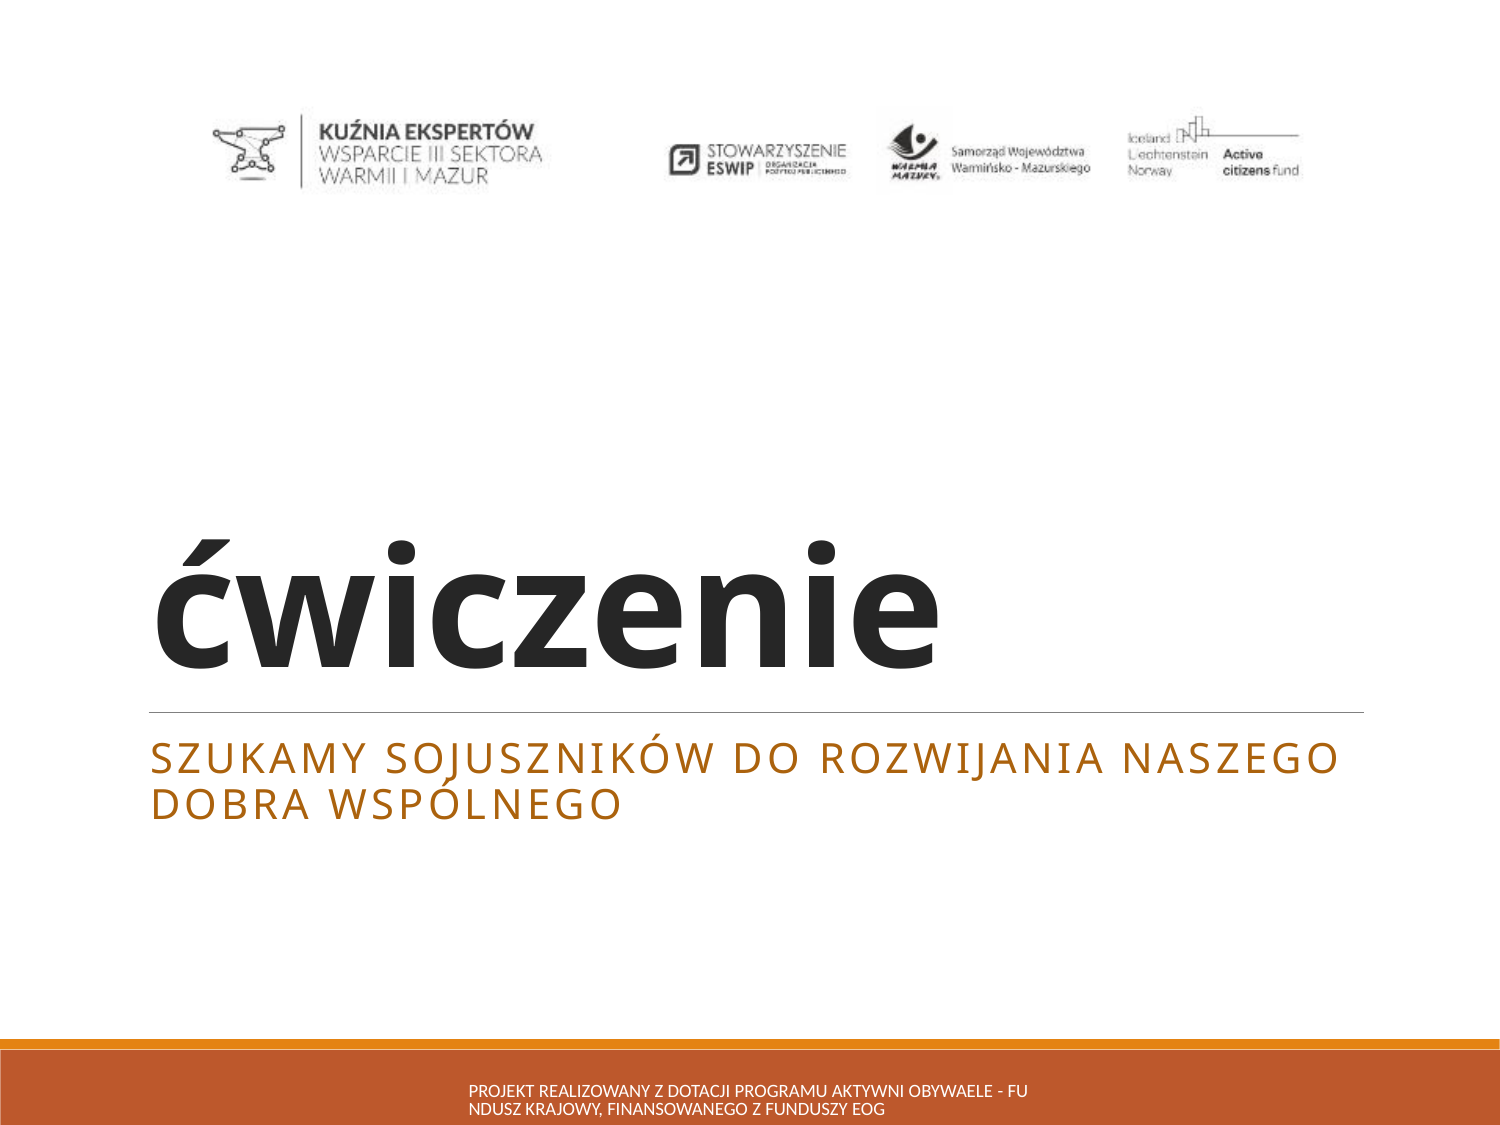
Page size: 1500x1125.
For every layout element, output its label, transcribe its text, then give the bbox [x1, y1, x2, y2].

title ćwiczenie [135, 124, 1373, 710]
footer Projekt realizowany z dotacji programu Aktywni Obywaele - Fundusz Krajowy, finansowanego z Funduszy EOG [453, 1059, 1047, 1120]
list szukamy sojuszników do rozwijania naszego dobra wspólnego [135, 730, 1373, 918]
picture [138, 31, 1363, 228]
